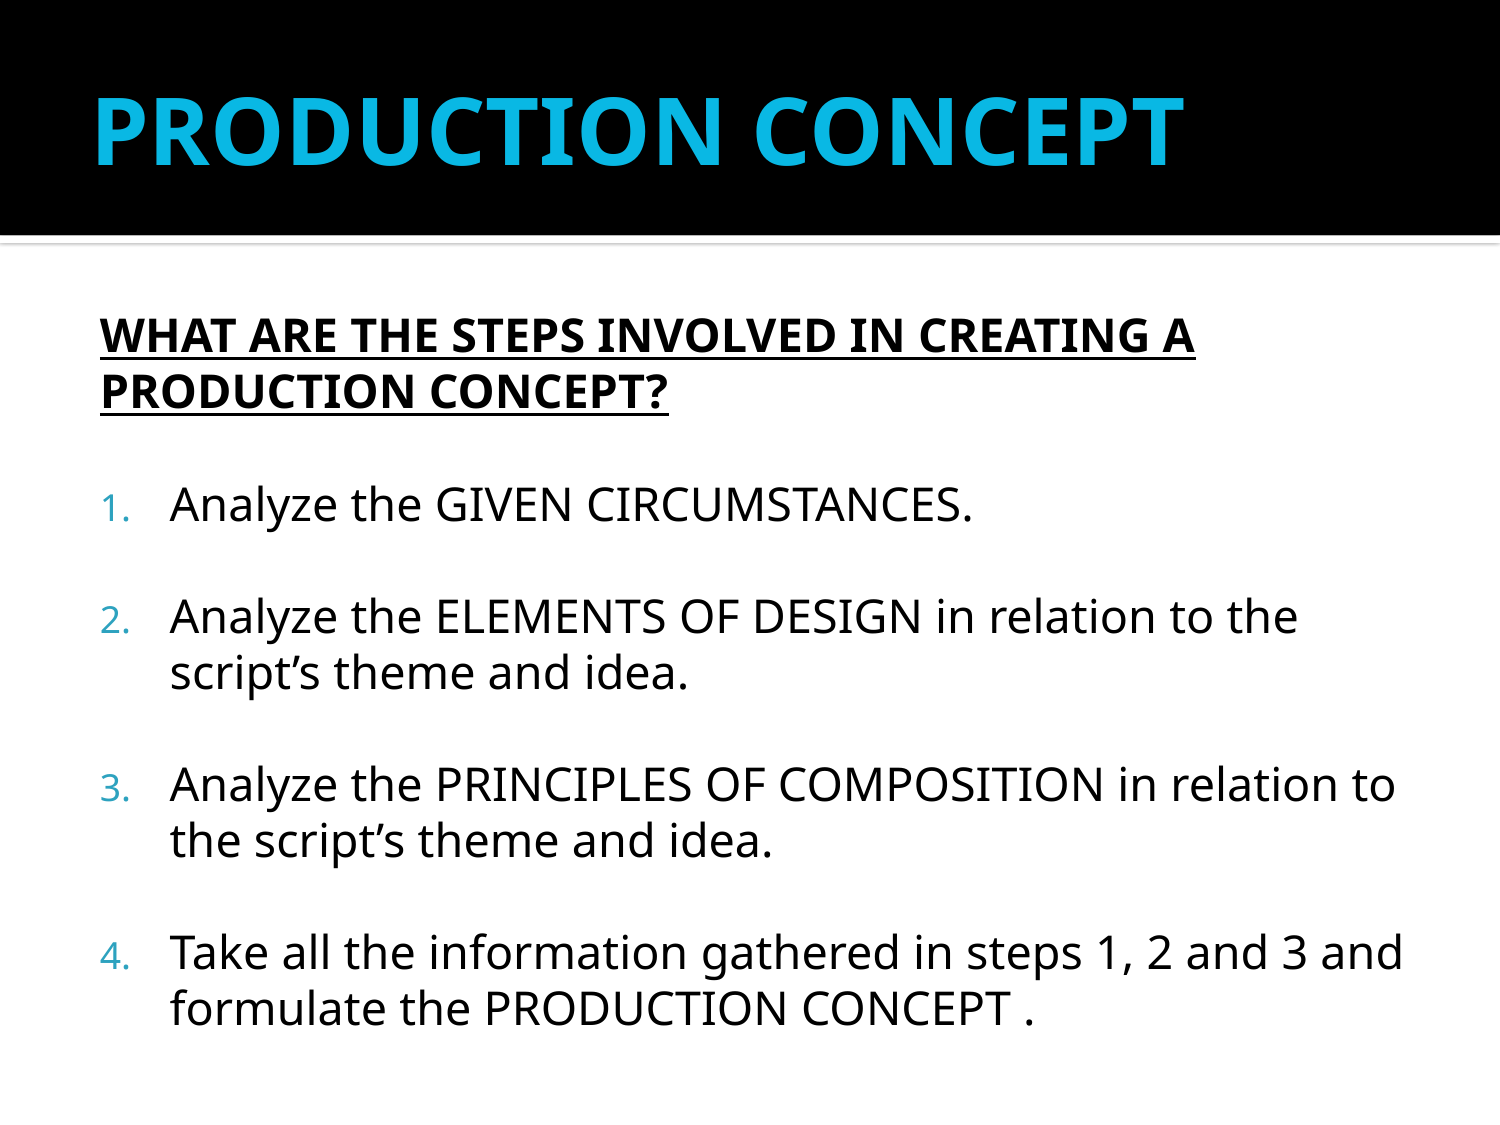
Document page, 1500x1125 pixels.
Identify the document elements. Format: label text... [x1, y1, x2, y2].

title PRODUCTION CONCEPT [75, 25, 1425, 231]
list WHAT ARE THE STEPS INVOLVED IN CREATING A PRODUCTION CONCEPT? Analyze the GIVEN CIRCUMSTANCES. Analyze the ELEMENTS OF DESIGN in relation to the script’s theme and idea. Analyze the PRINCIPLES OF COMPOSITION in relation to the script’s theme and idea. Take all the information gathered in steps 1, 2 and 3 and formulate the PRODUCTION CONCEPT . [75, 291, 1425, 1050]
